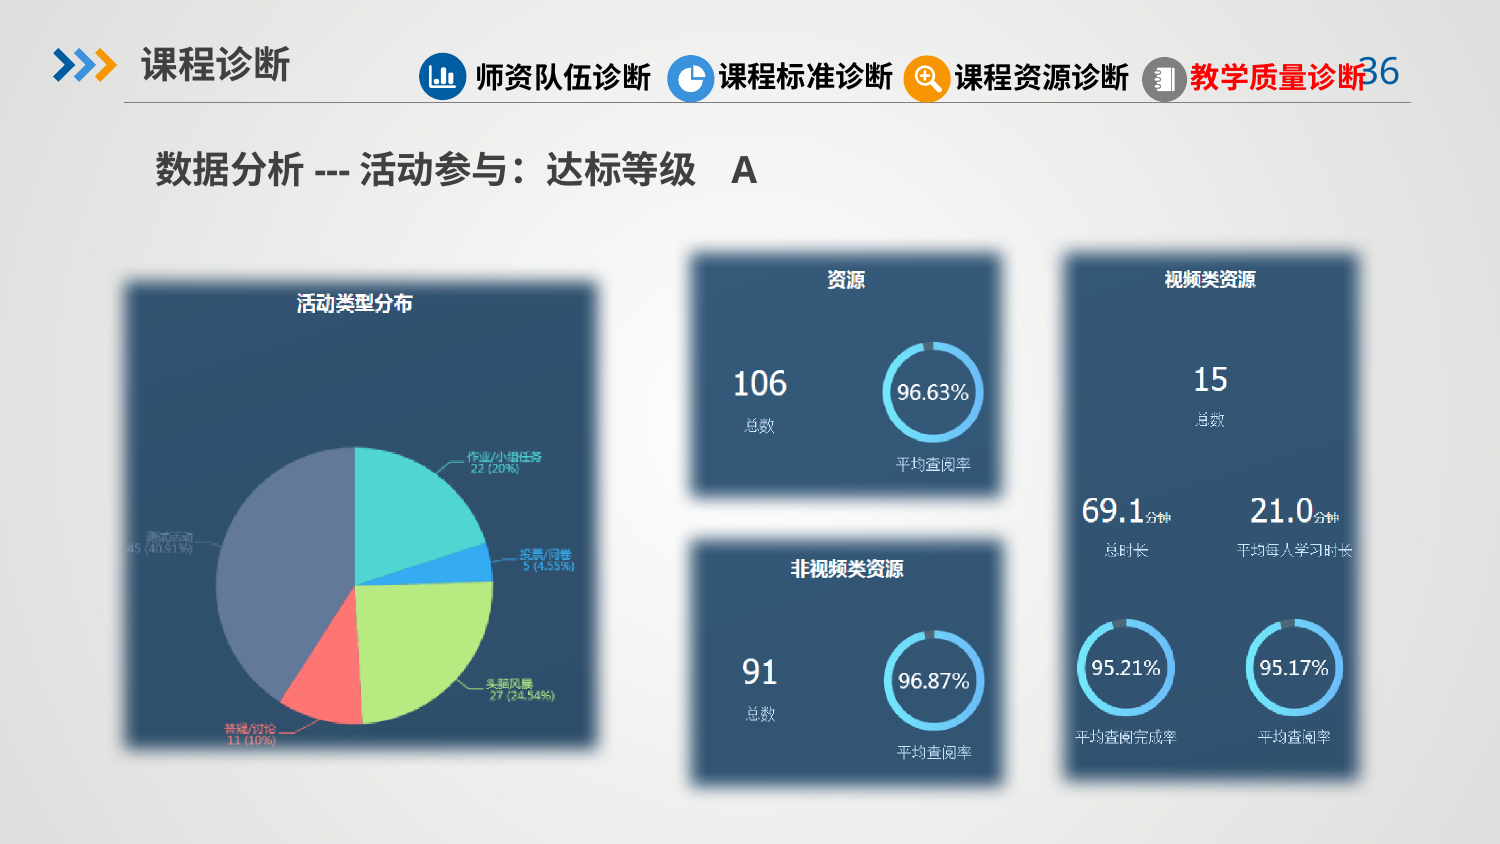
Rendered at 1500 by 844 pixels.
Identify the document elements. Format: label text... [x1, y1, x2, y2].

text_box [1141, 56, 1188, 103]
picture [0, 0, 1500, 844]
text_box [666, 54, 715, 103]
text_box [903, 55, 951, 103]
text_box 课程诊断 [140, 32, 798, 95]
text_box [418, 52, 467, 101]
text_box 师资队伍诊断 [472, 95, 661, 103]
text_box 教学质量诊断 [1176, 52, 1382, 103]
text_box 课程标准诊断 [718, 51, 909, 102]
text_box 课程资源诊断 [939, 52, 1145, 103]
text_box 数据分析---活动参与：达标等级 A [140, 138, 1117, 199]
